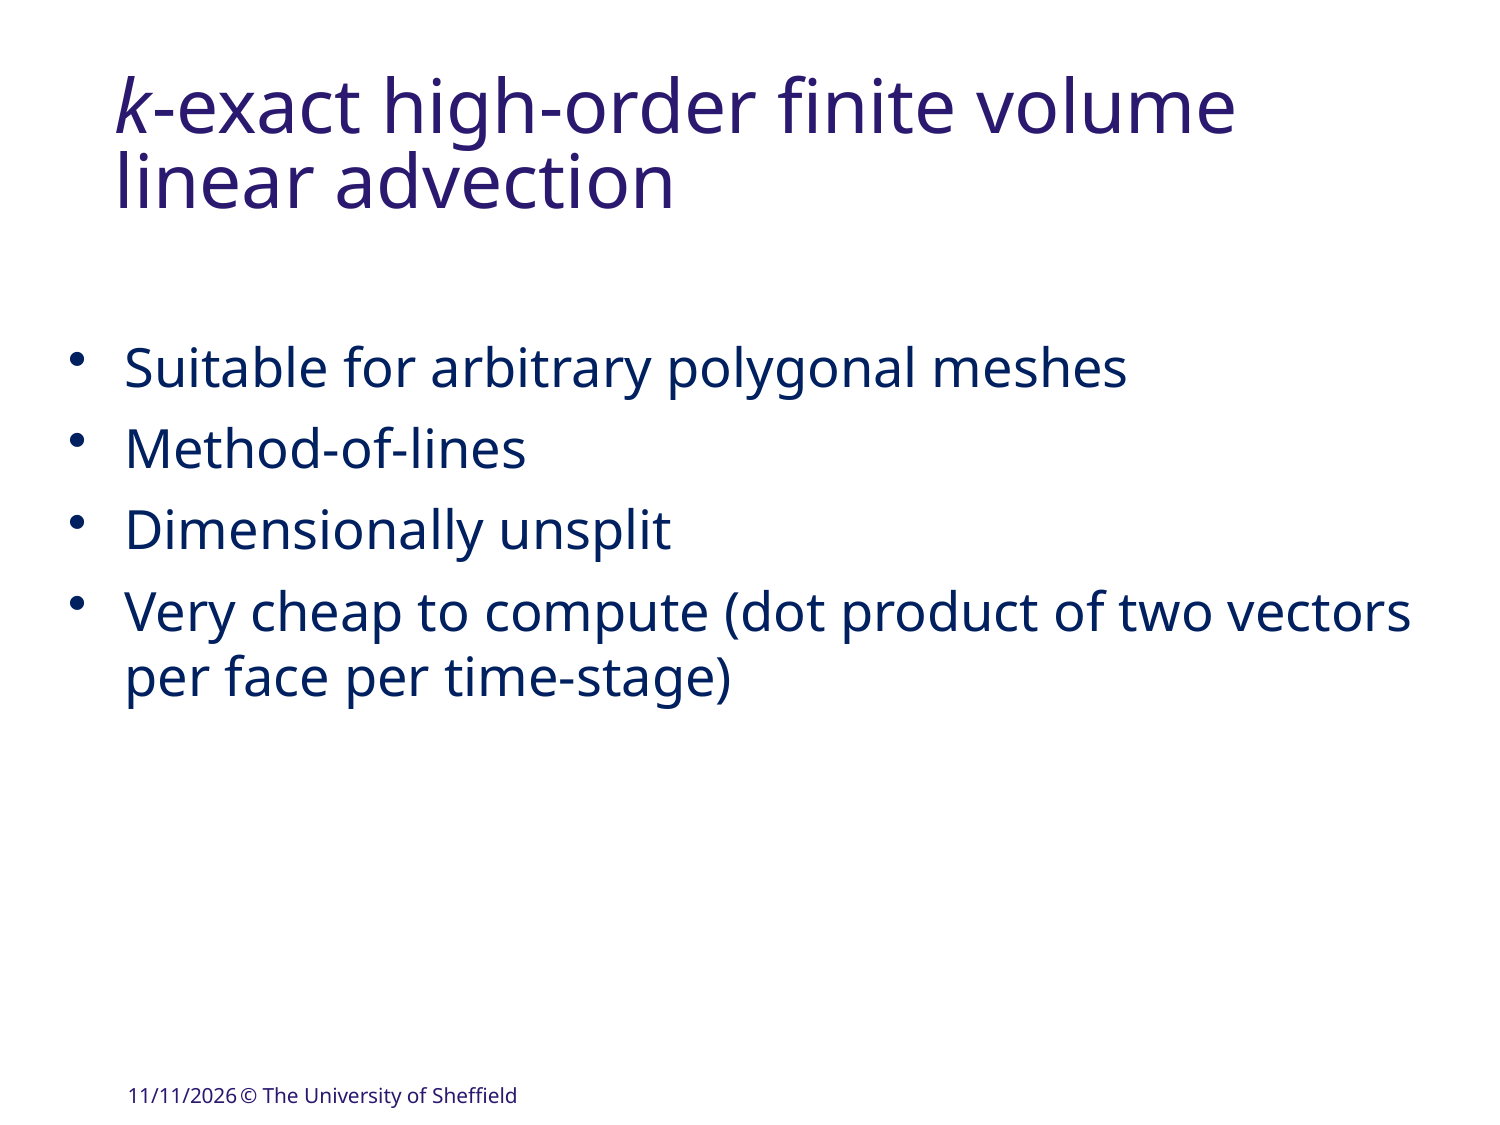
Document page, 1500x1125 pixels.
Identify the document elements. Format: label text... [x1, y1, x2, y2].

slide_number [112, 1074, 224, 1125]
list Suitable for arbitrary polygonal meshes Method-of-lines Dimensionally unsplit Very cheap to compute (dot product of two vectors per face per time-stage) [53, 325, 1450, 1024]
title k-exact high-order finite volume linear advection [99, 66, 1450, 192]
footer © The University of Sheffield [224, 1074, 1076, 1125]
